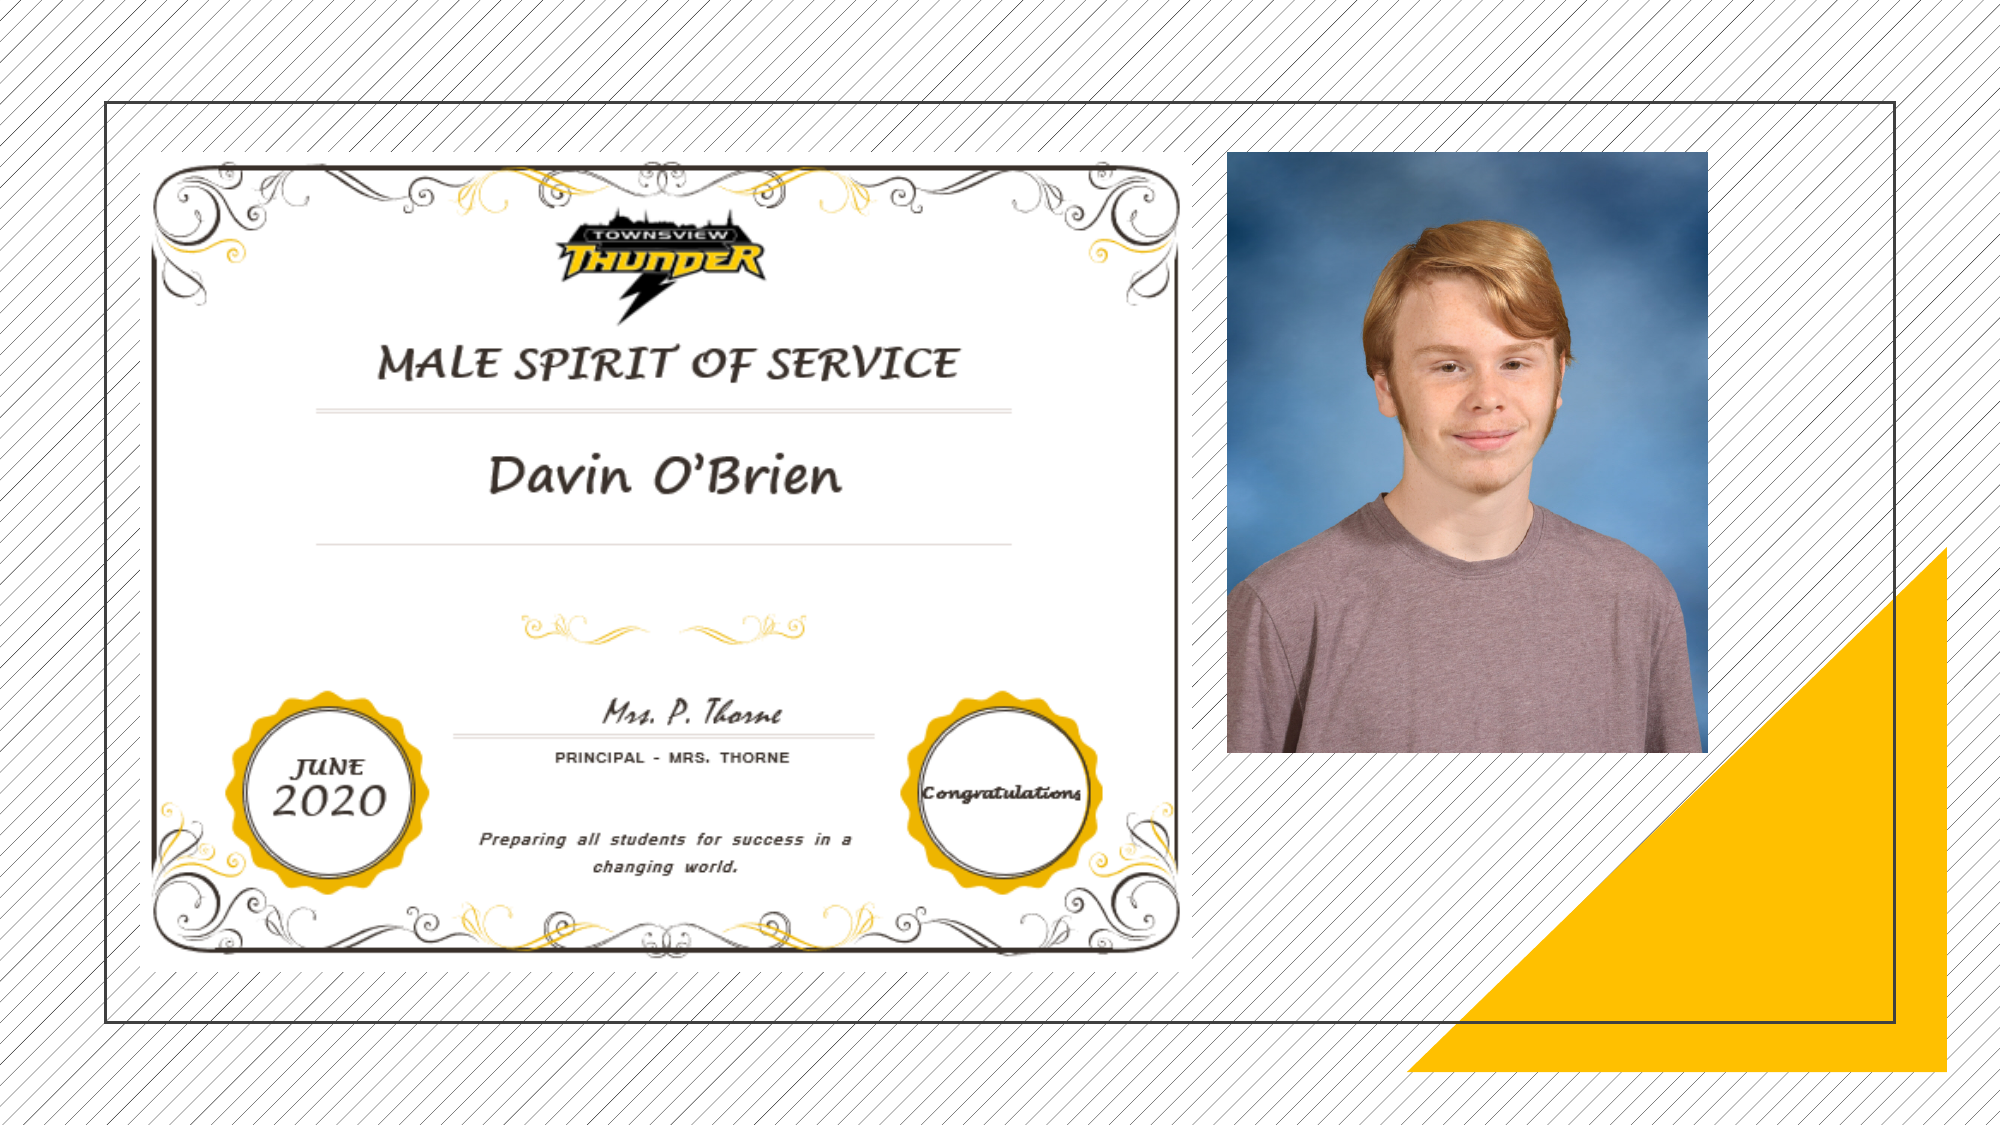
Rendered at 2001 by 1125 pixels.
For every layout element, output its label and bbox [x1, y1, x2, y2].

text_box [1404, 544, 1948, 1074]
text_box [0, 0, 2000, 1125]
picture [140, 152, 1192, 973]
picture [1227, 152, 1708, 753]
text_box [104, 101, 1895, 1023]
